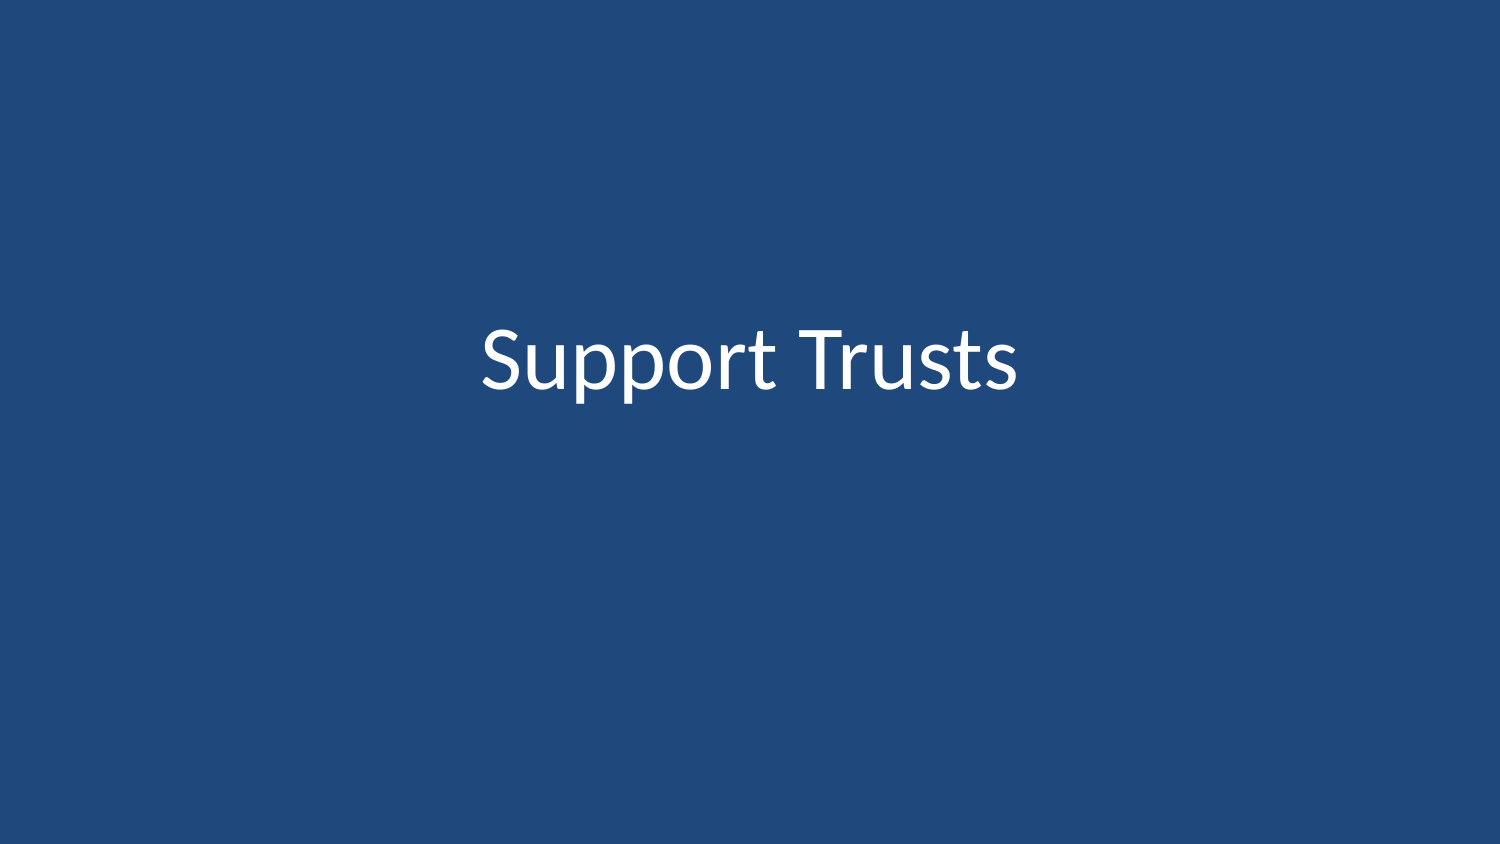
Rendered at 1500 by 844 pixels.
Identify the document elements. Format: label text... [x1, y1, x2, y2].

title Support Trusts [112, 262, 1388, 443]
